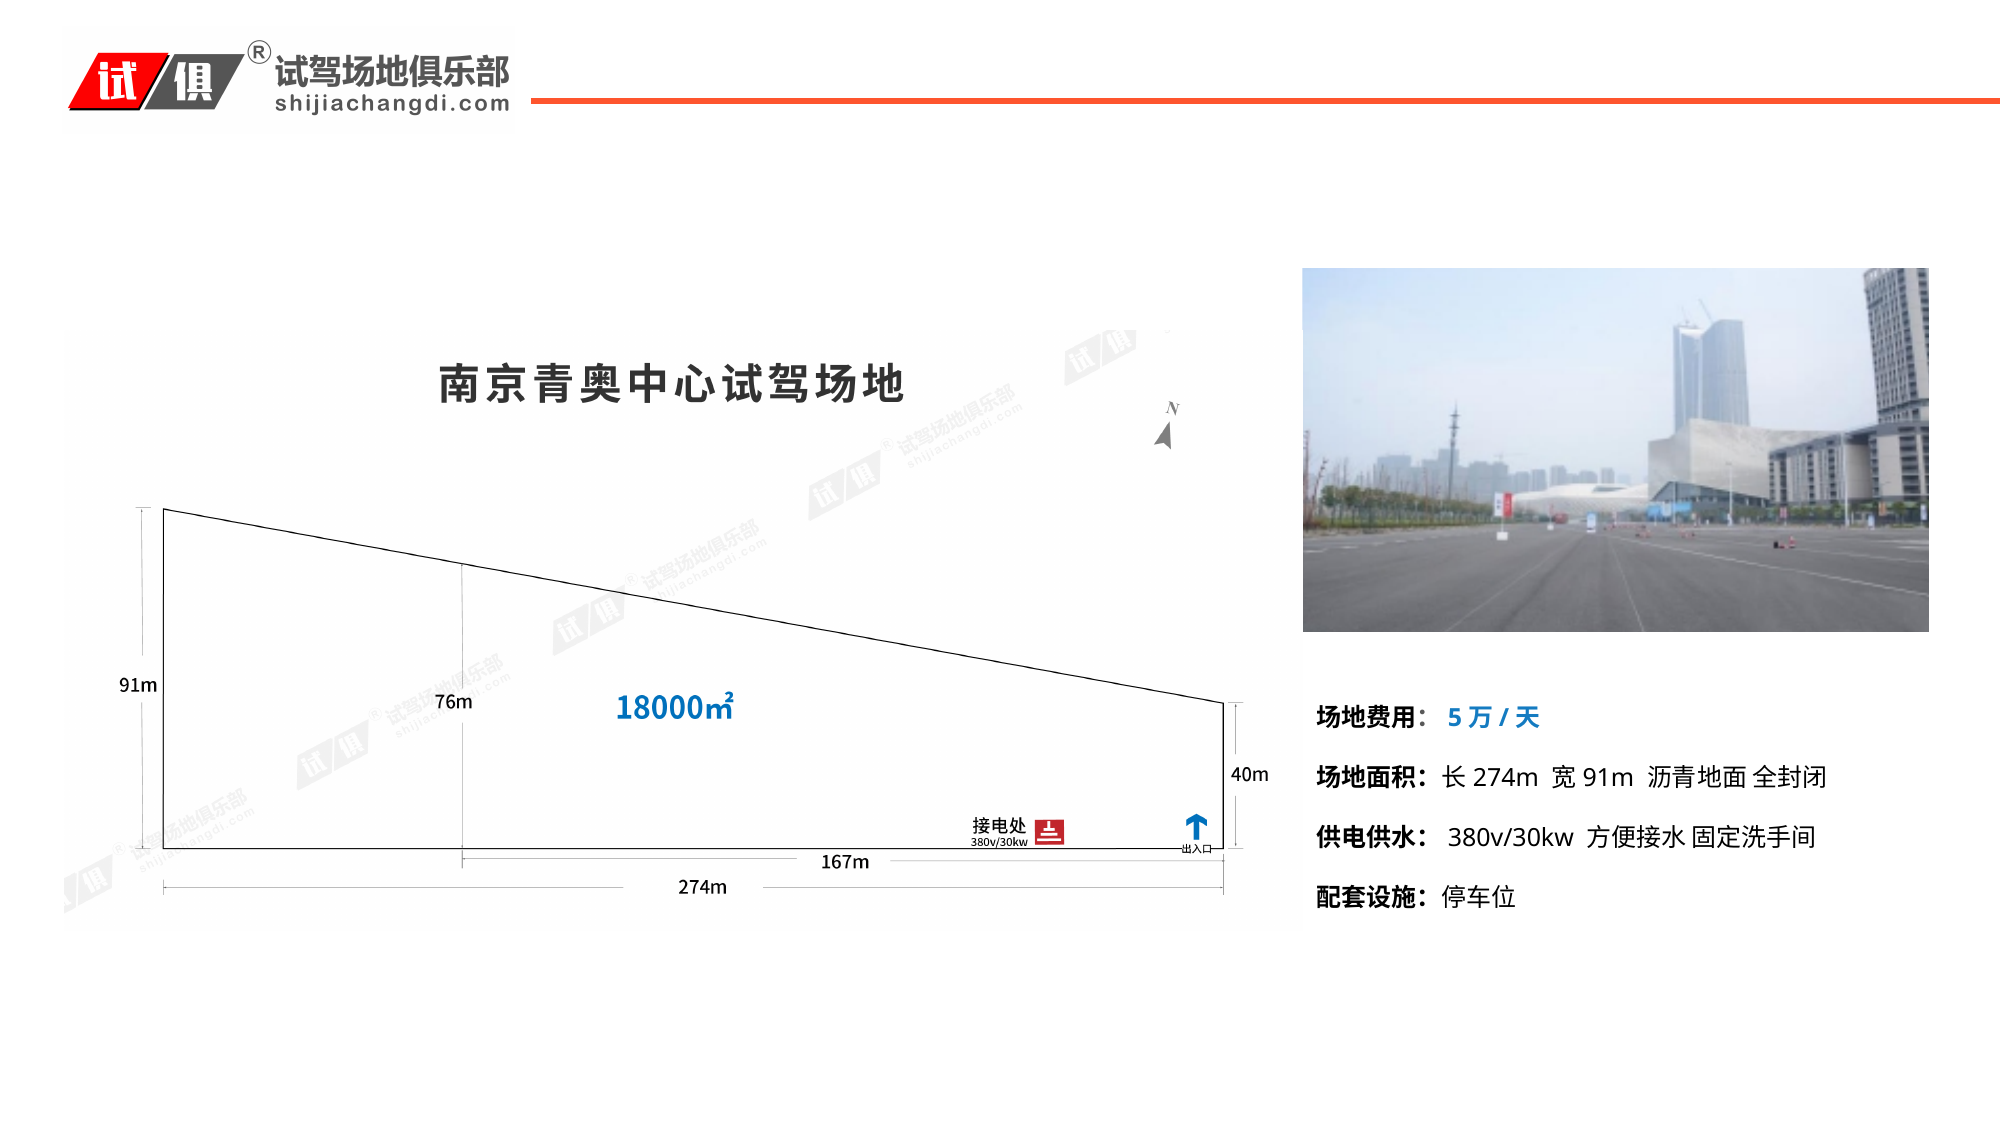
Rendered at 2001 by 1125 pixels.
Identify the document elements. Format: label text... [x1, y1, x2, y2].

picture [62, 26, 515, 134]
picture [64, 268, 1929, 931]
text_box 场地费用：5万/天 场地面积：长274m 宽91m 沥青地面 全封闭 供电供水：380v/30kw 方便接水 固定洗手间 配套设施：停车位 [1302, 664, 2000, 979]
